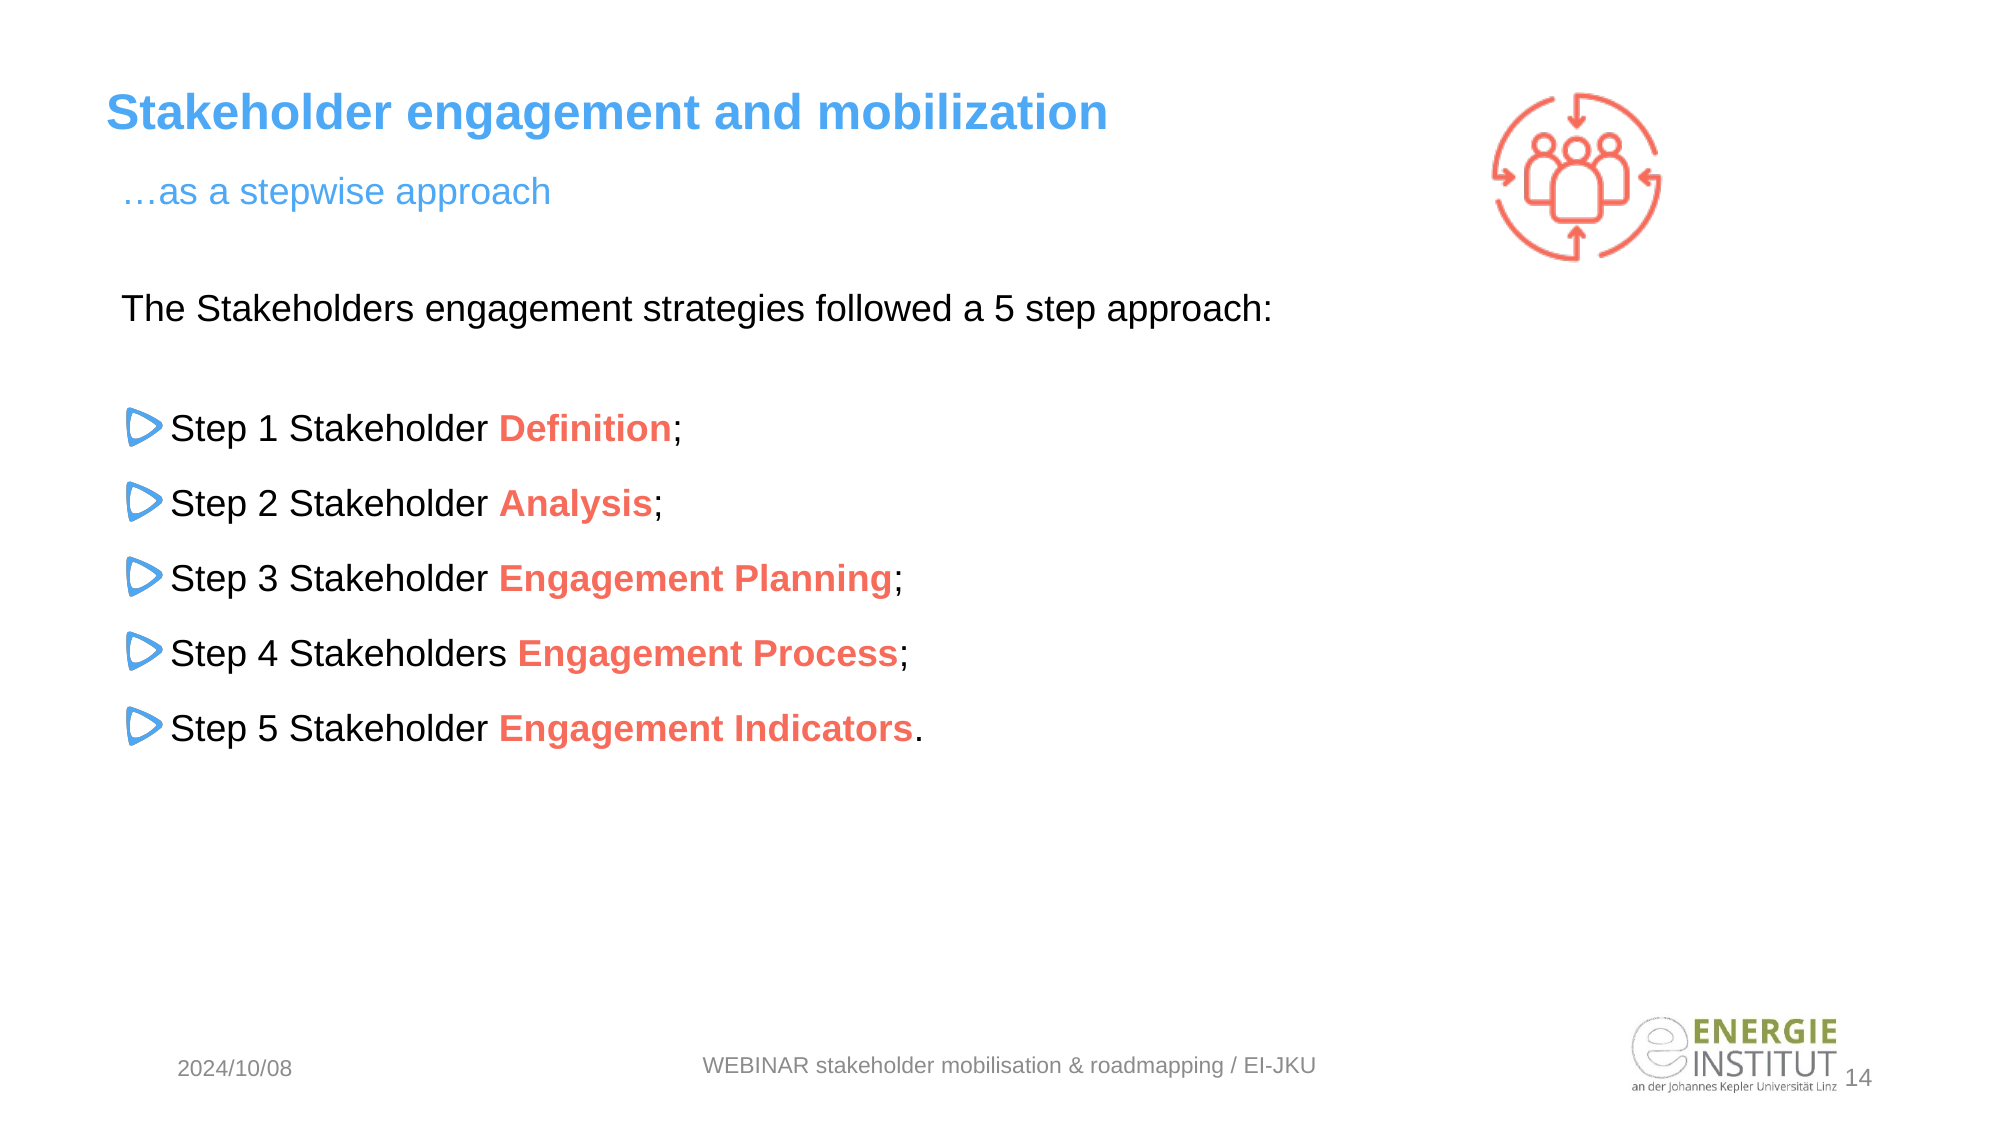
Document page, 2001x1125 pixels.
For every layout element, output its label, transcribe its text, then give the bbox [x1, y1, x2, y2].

list The Stakeholders engagement strategies followed a 5 step approach: Step 1 Stakeholder Definition; Step 2 Stakeholder Analysis; Step 3 Stakeholder Engagement Planning; Step 4 Stakeholders Engagement Process; Step 5 Stakeholder Engagement Indicators. [106, 211, 1832, 1005]
picture [121, 481, 161, 522]
text_box WEBINAR stakeholder mobilisation & roadmapping / EI-JKU [687, 1046, 1363, 1107]
picture [121, 407, 161, 447]
text_box 2024/10/08 [162, 1046, 613, 1107]
picture [121, 706, 161, 746]
text_box Stakeholder engagement and mobilization [106, 83, 1411, 140]
picture [1623, 1013, 1844, 1097]
picture [1481, 82, 1673, 273]
text_box …as a stepwise approach [106, 160, 750, 220]
text_box 14 [1437, 1046, 1888, 1107]
picture [121, 556, 161, 597]
picture [121, 631, 161, 671]
